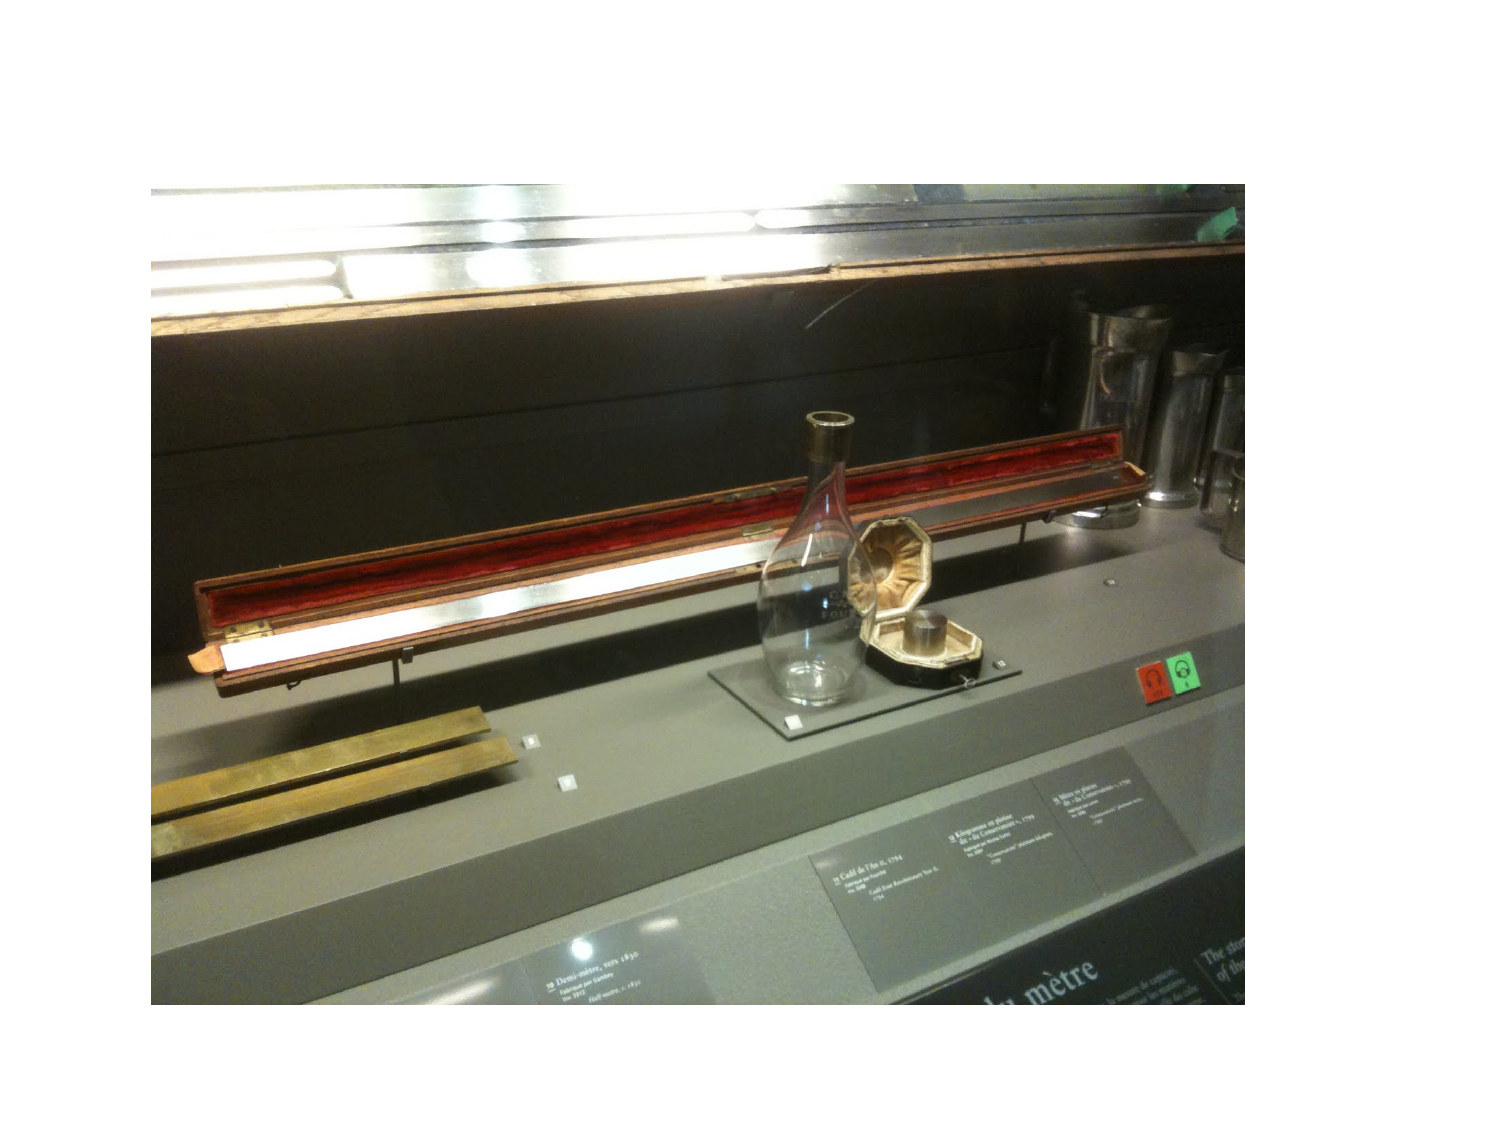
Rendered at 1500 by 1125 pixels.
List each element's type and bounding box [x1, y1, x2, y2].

list [150, 184, 1246, 1006]
